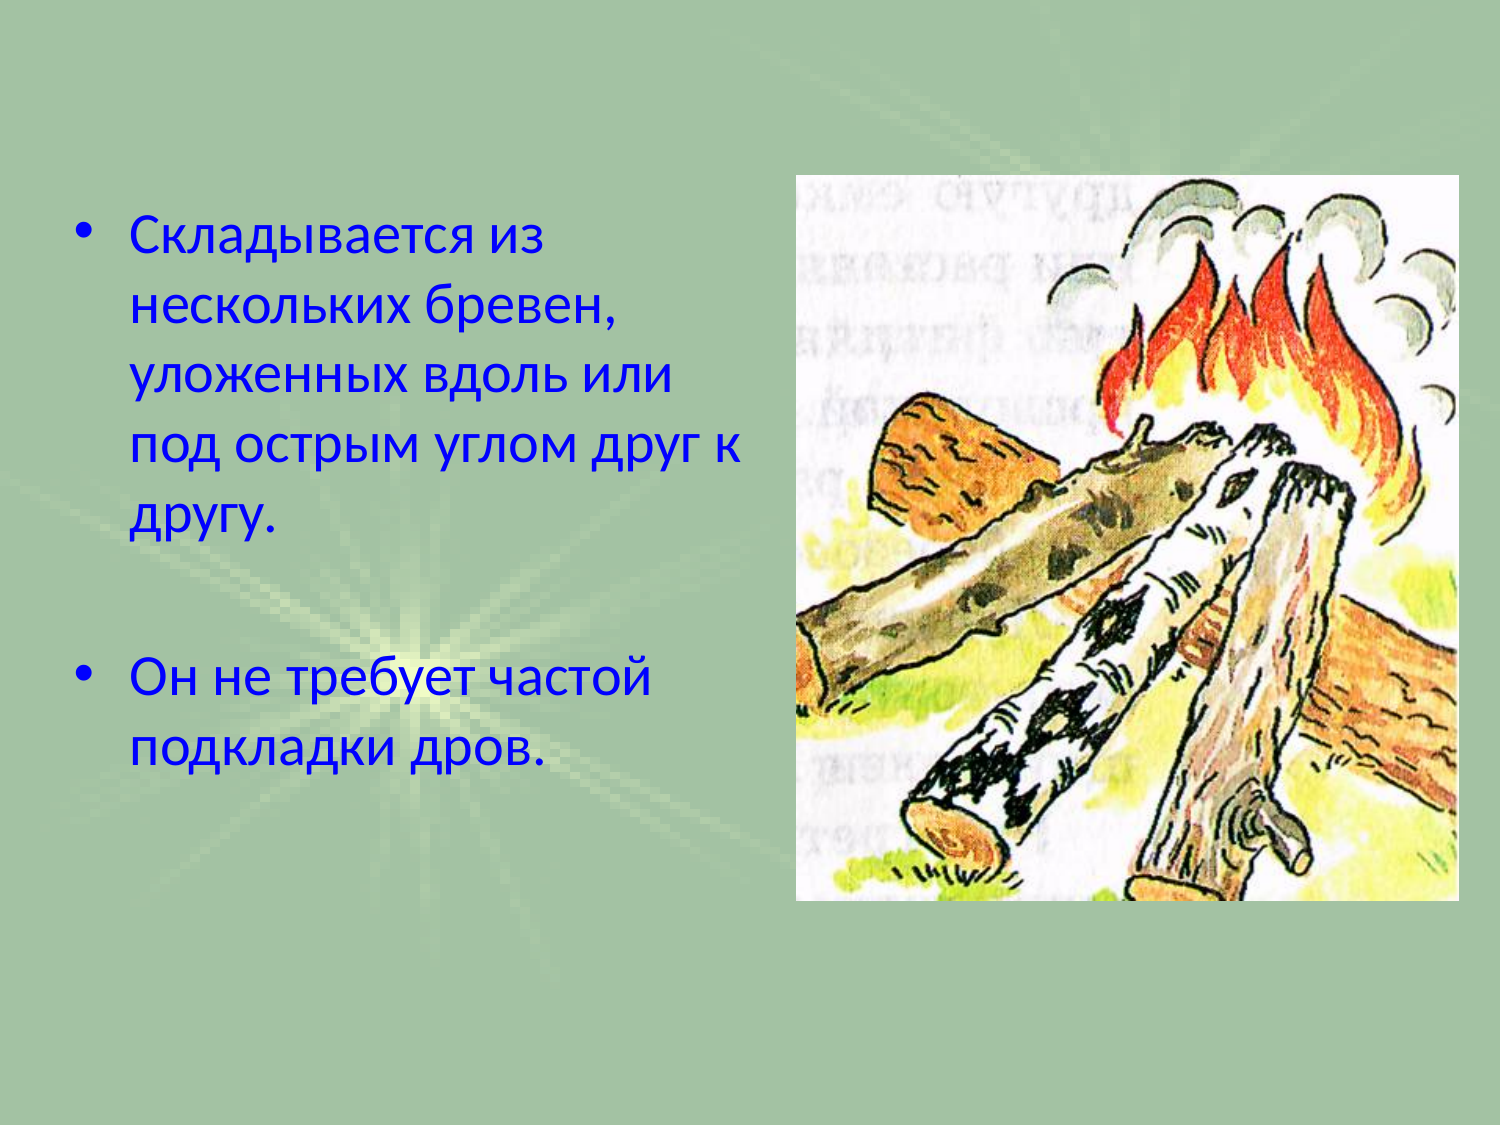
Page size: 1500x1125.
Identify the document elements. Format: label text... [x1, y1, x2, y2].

list Складывается из нескольких бревен, уложенных вдоль или под острым углом друг к другу. Он не требует частой подкладки дров. [58, 187, 781, 930]
picture [0, 0, 1500, 1125]
